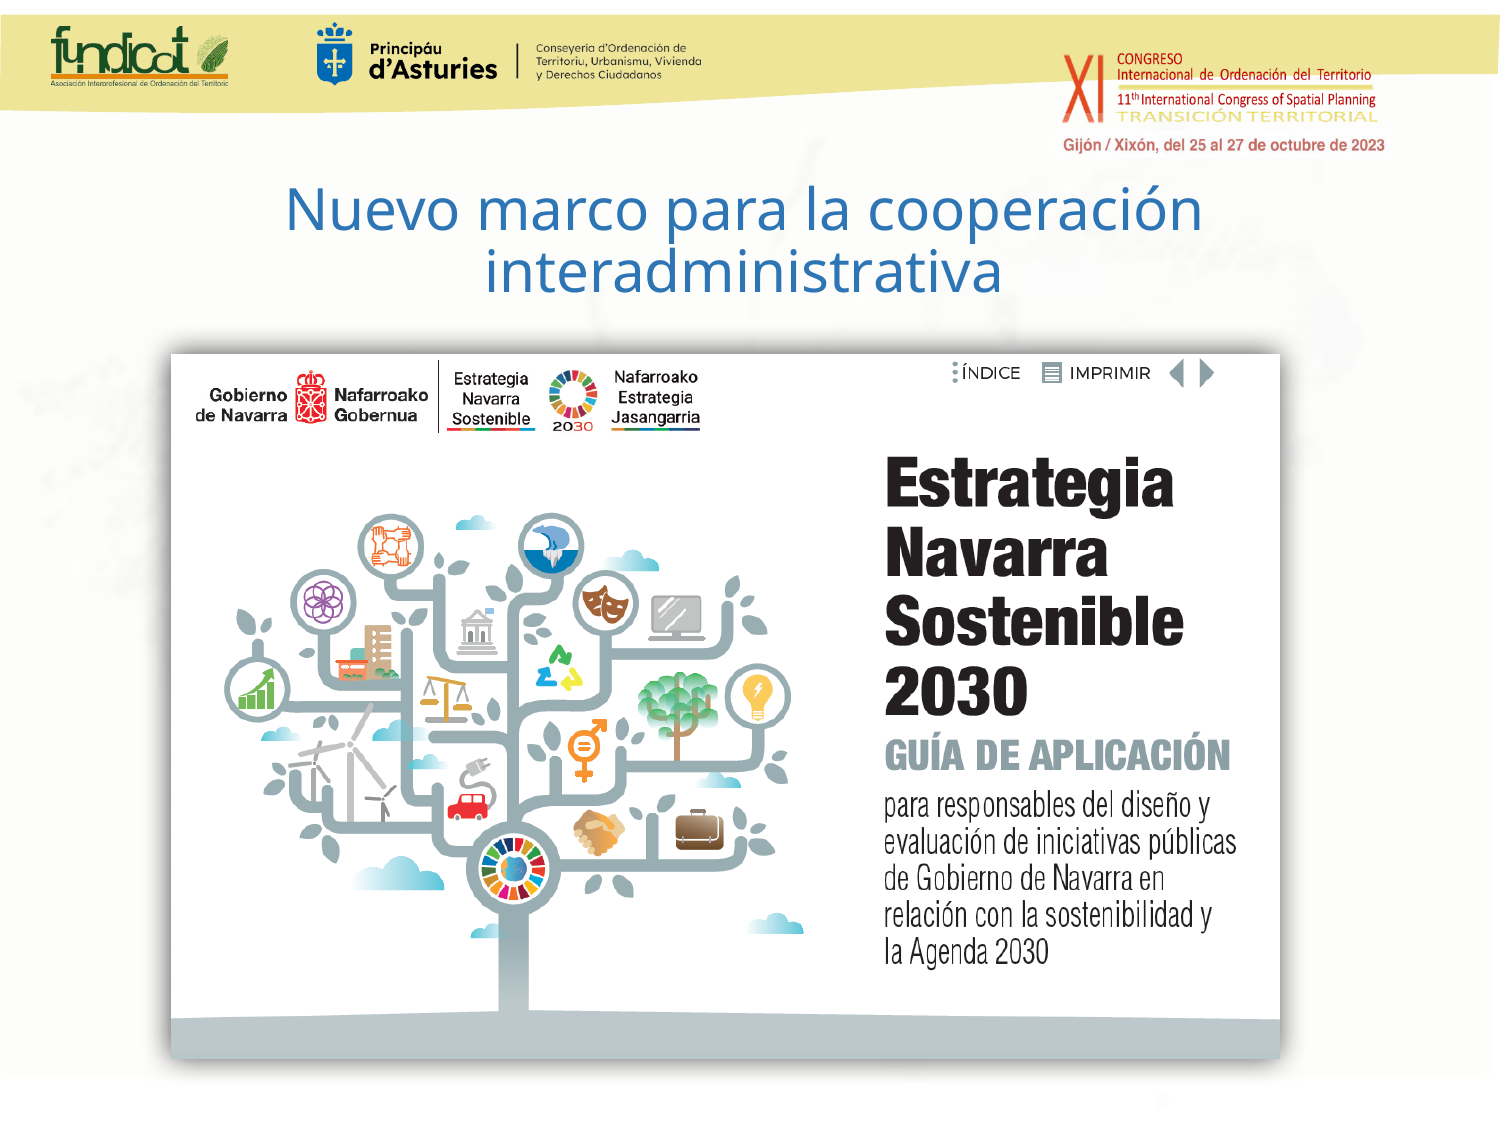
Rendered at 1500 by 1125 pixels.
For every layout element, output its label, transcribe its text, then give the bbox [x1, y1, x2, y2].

picture [51, 26, 228, 86]
picture [317, 22, 701, 86]
title Nuevo marco para la cooperación interadministrativa [97, 156, 1392, 330]
picture [170, 354, 1280, 1059]
picture [0, 0, 1500, 14]
picture [389, 33, 1500, 113]
